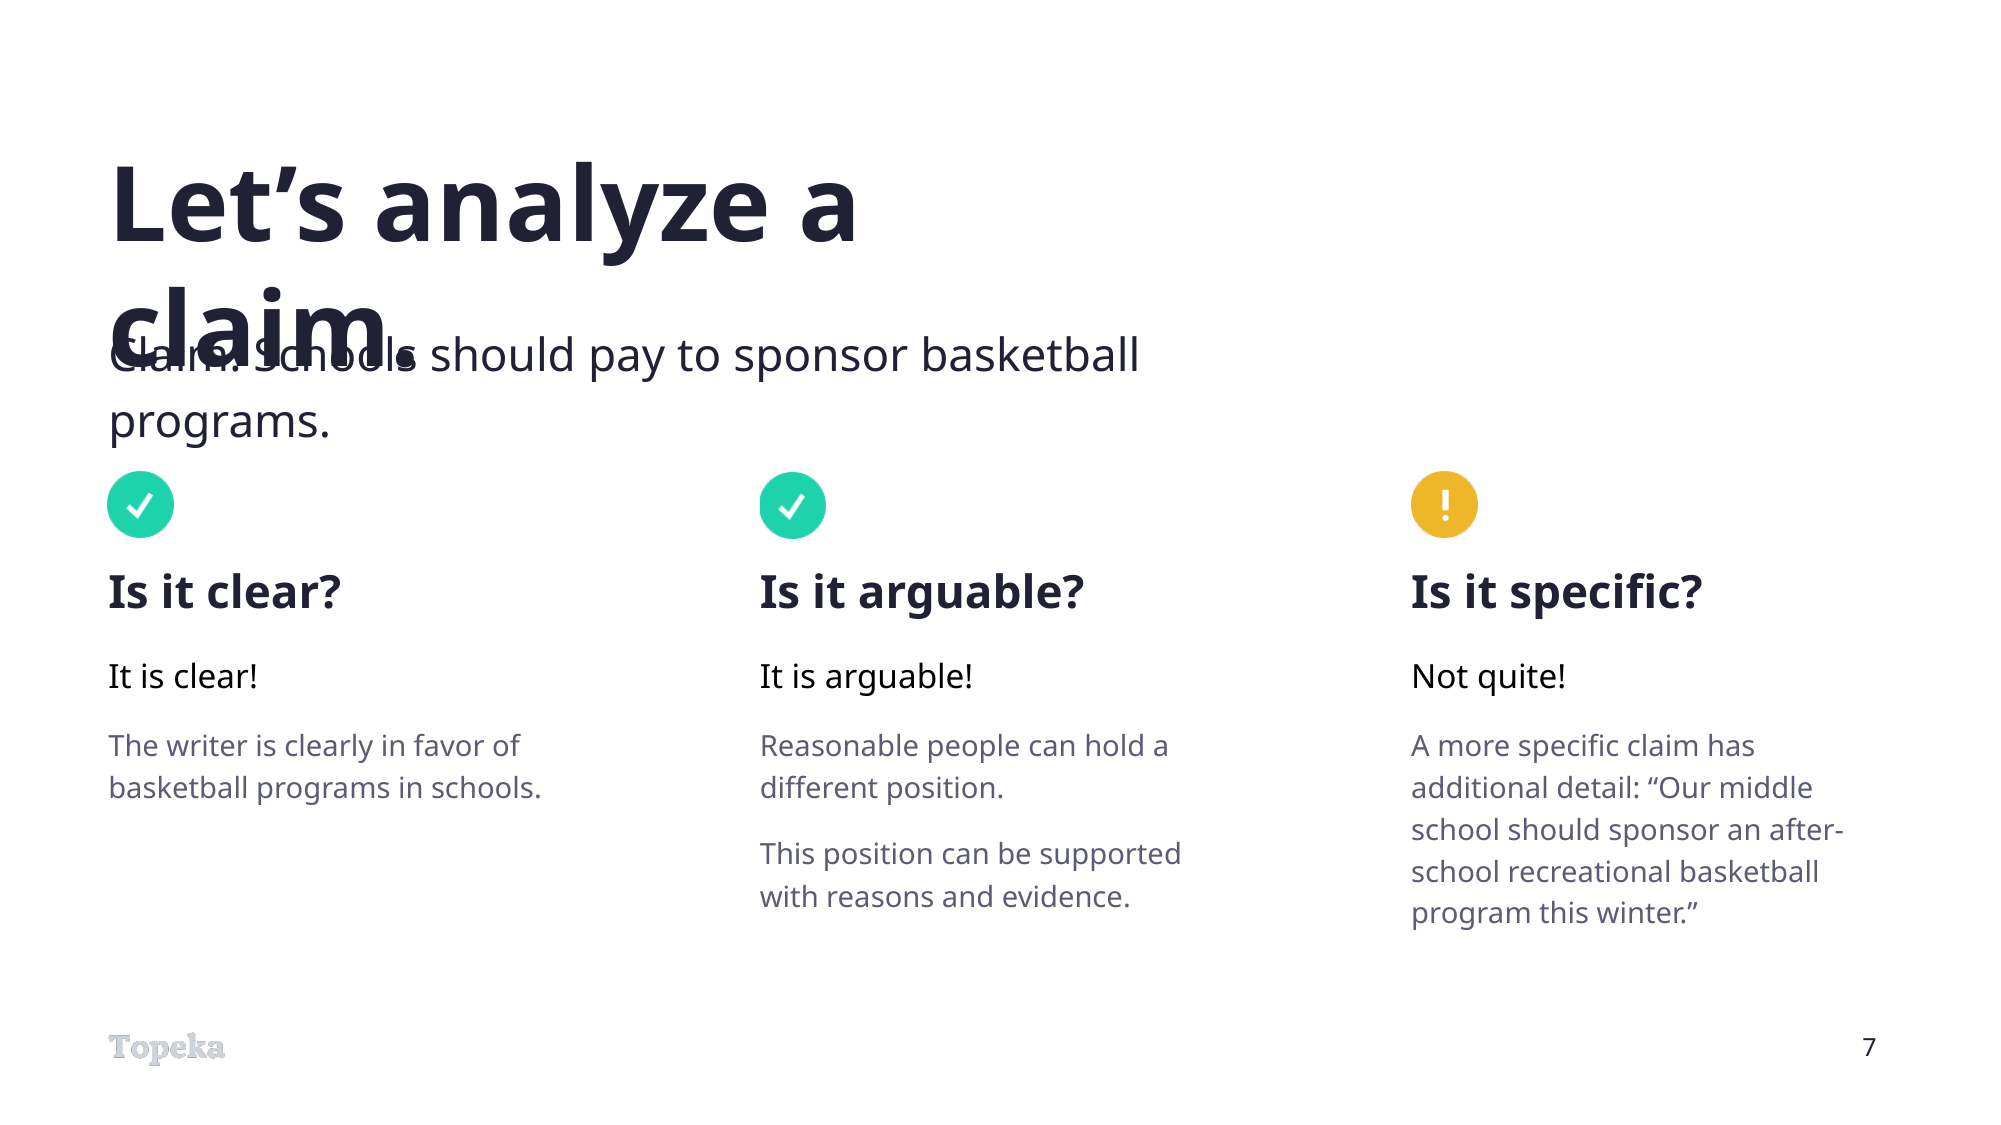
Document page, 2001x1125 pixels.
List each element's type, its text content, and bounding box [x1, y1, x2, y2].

title Let’s analyze a claim. [108, 129, 1168, 284]
list Is it specific? [1411, 554, 1892, 624]
picture [107, 471, 175, 538]
list Is it arguable? [759, 554, 1241, 624]
subtitle Claim: Schools should pay to sponsor basketball programs. [108, 306, 1329, 376]
list Is it clear? [108, 554, 589, 624]
list It is clear! The writer is clearly in favor of basketball programs in schools. [108, 639, 589, 955]
picture [108, 1032, 225, 1066]
picture [759, 471, 826, 539]
picture [1410, 471, 1478, 538]
list Not quite! A more specific claim has additional detail: “Our middle school should sponsor an after-school recreational basketball program this winter.” [1411, 639, 1892, 955]
list It is arguable! Reasonable people can hold a different position. This position can be supported with reasons and evidence. [759, 639, 1241, 955]
